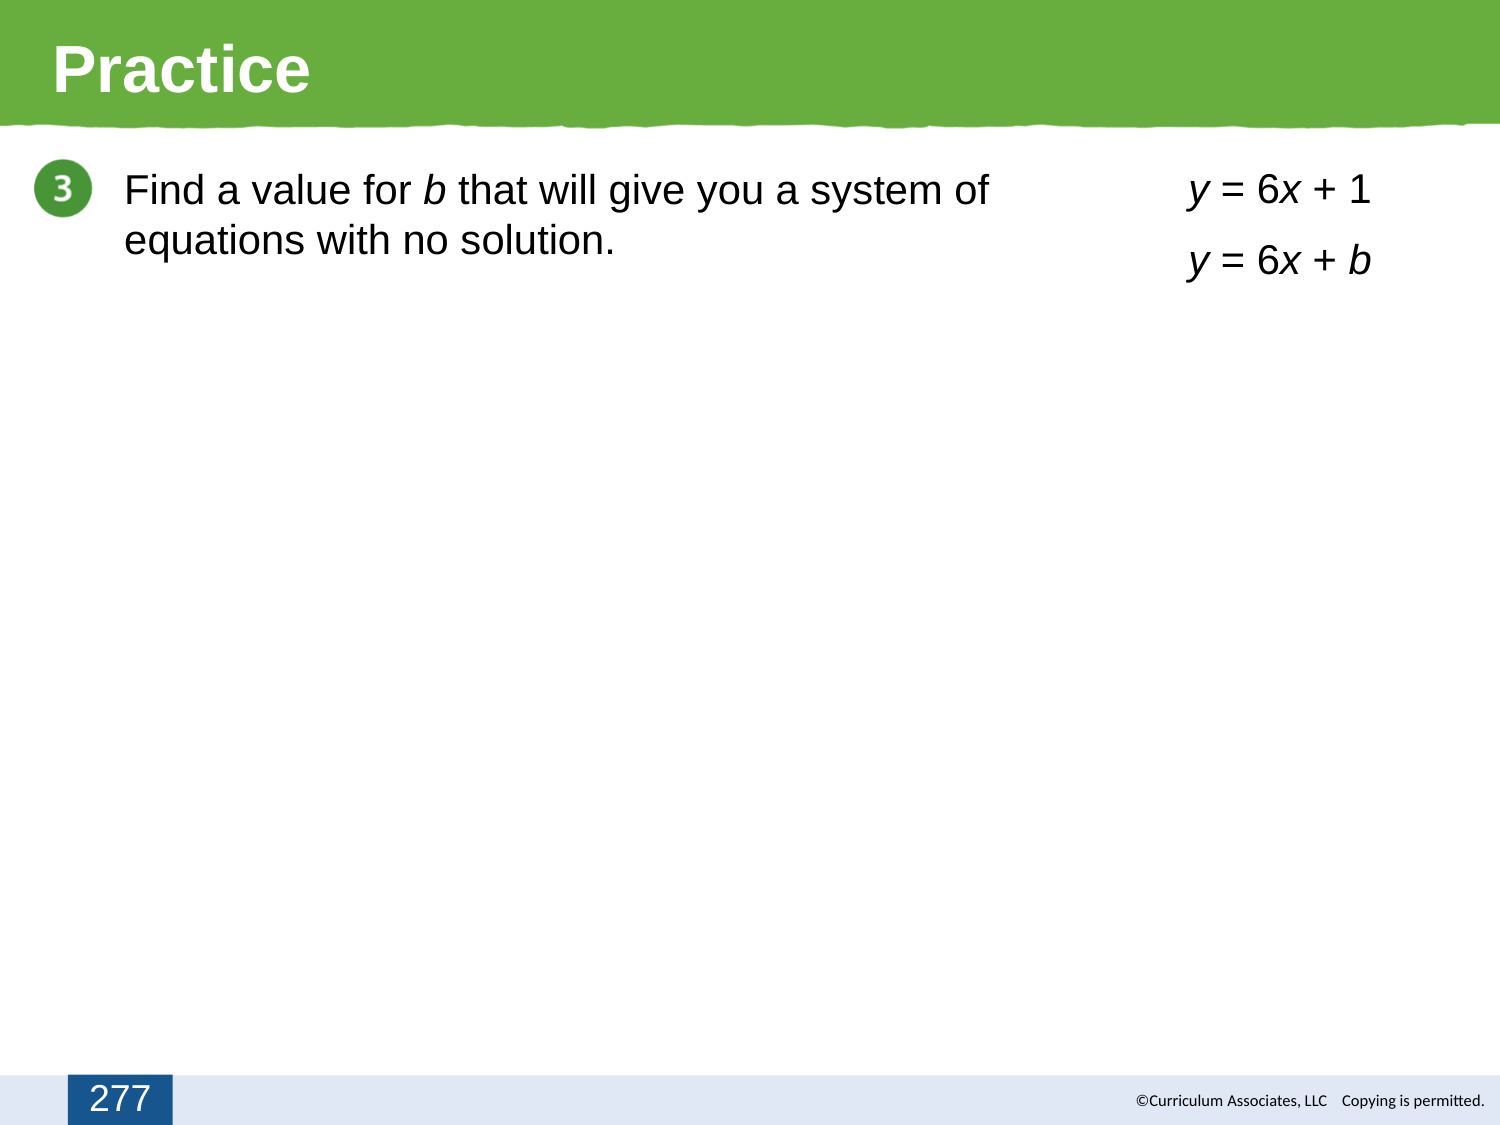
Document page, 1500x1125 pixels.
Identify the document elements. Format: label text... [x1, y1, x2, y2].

picture [0, 0, 1500, 137]
list Practice [37, 13, 968, 129]
list Find a value for b that will give you a system of equations with no solution. [109, 155, 1010, 290]
list 277 [67, 1074, 173, 1125]
list y = 6x + 1 y = 6x + b [1173, 154, 1388, 808]
picture [30, 153, 99, 225]
